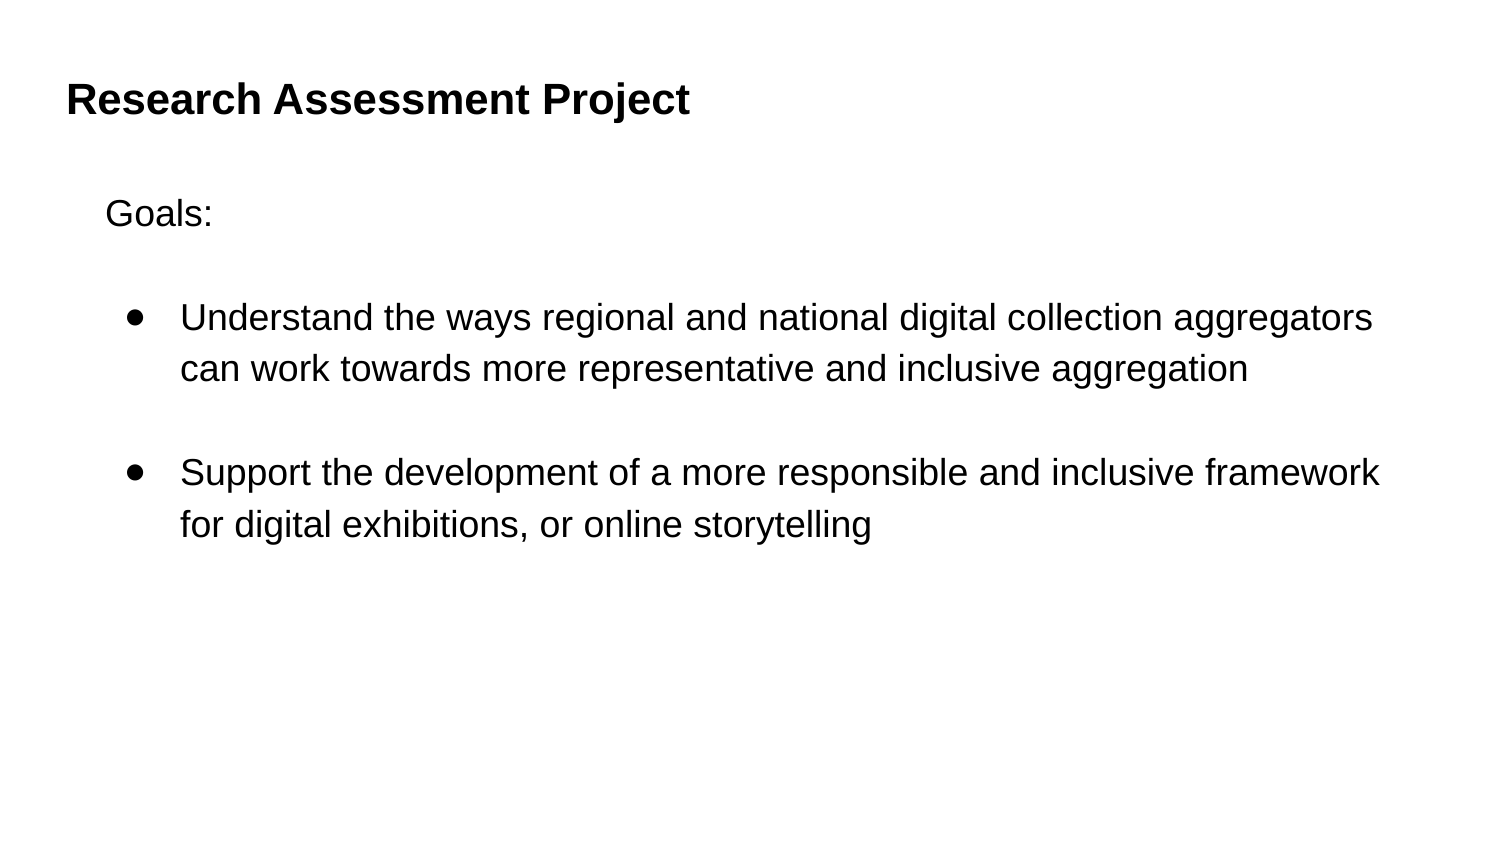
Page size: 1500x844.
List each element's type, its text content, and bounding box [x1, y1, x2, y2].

title Research Assessment Project [51, 56, 1449, 151]
text_box Goals: Understand the ways regional and national digital collection aggregators can work towards more representative and inclusive aggregation Support the development of a more responsible and inclusive framework for digital exhibitions, or online storytelling [90, 167, 1433, 560]
